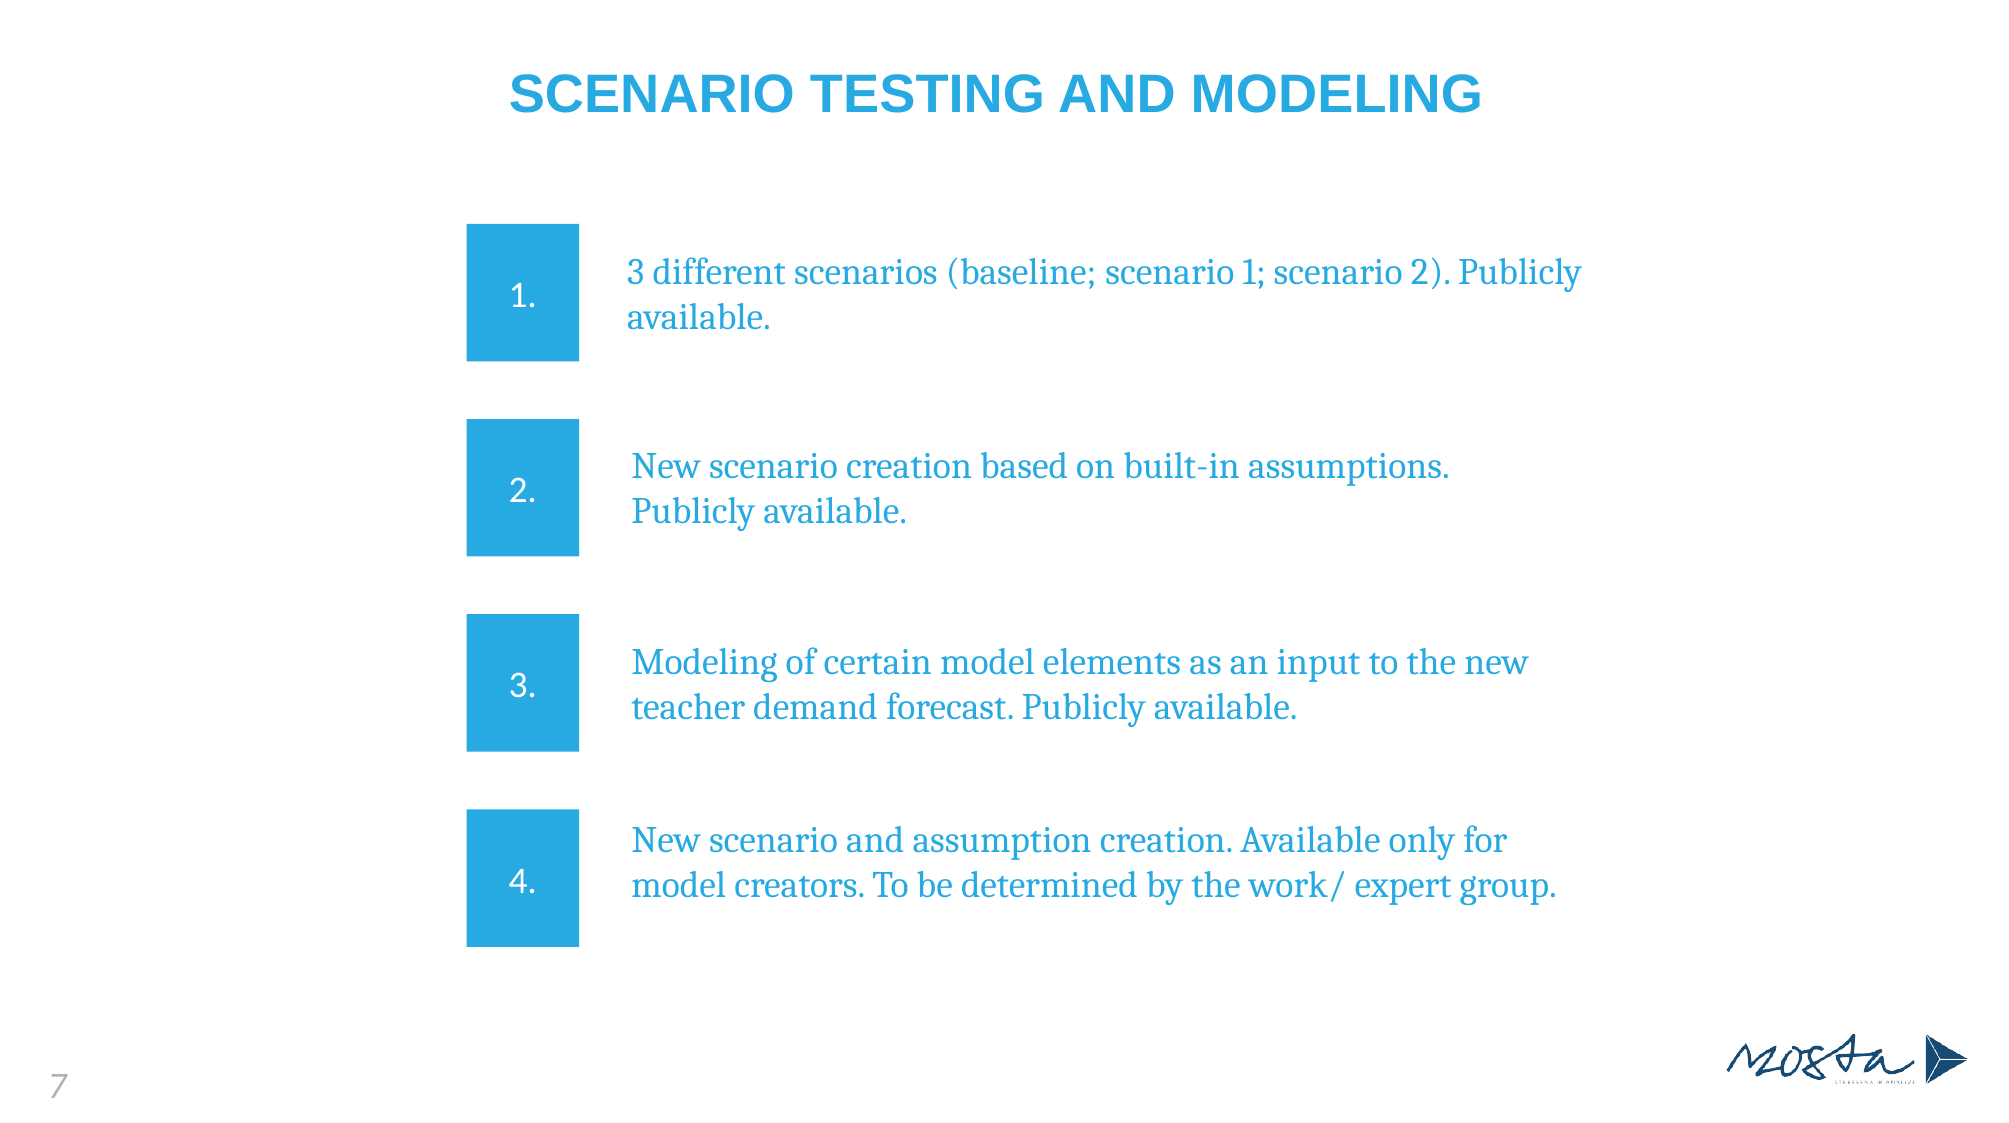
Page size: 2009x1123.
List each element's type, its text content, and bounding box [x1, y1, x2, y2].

text_box 4. [465, 807, 581, 949]
text_box Modeling of certain model elements as an input to the new teacher demand forecast. Publicly available. [616, 629, 1617, 735]
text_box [1726, 1034, 1968, 1085]
text_box New scenario and assumption creation. Available only for model creators. To be determined by the work/ expert group. [616, 807, 1617, 913]
text_box New scenario creation based on built-in assumptions. Publicly available. [616, 433, 1617, 539]
text_box 1. [465, 222, 581, 363]
title SCENARIO TESTING AND MODELING [335, 57, 1673, 124]
text_box 3 different scenarios (baseline; scenario 1; scenario 2). Publicly available. [612, 239, 1613, 345]
text_box 3. [465, 612, 581, 754]
text_box 2. [465, 417, 581, 559]
slide_number 7 [16, 1061, 67, 1107]
